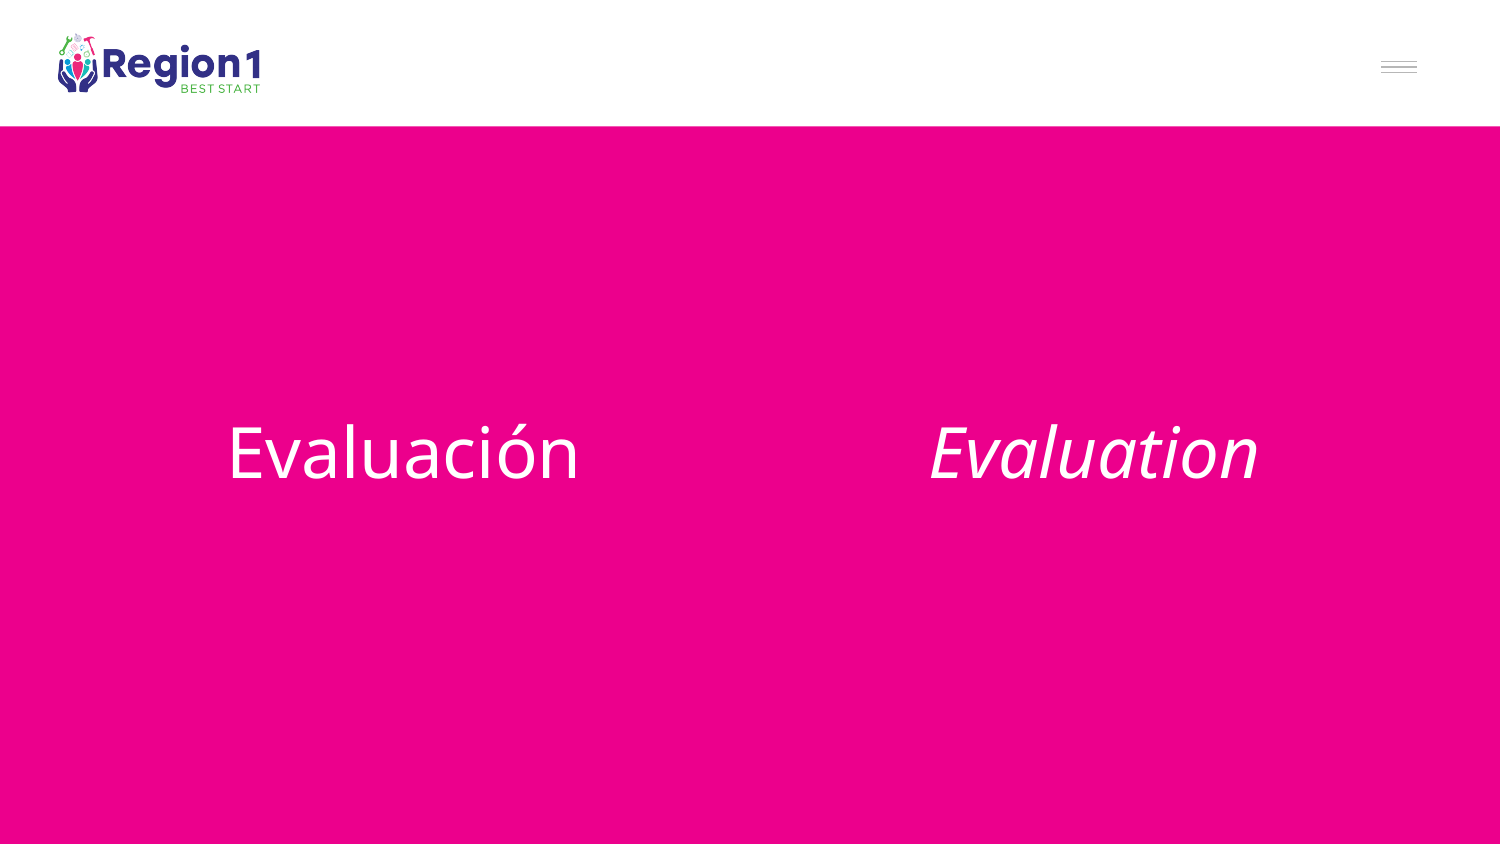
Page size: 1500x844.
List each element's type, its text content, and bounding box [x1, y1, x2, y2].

title Evaluation [818, 325, 1371, 575]
picture [55, 30, 263, 96]
title Evaluación [135, 325, 673, 575]
